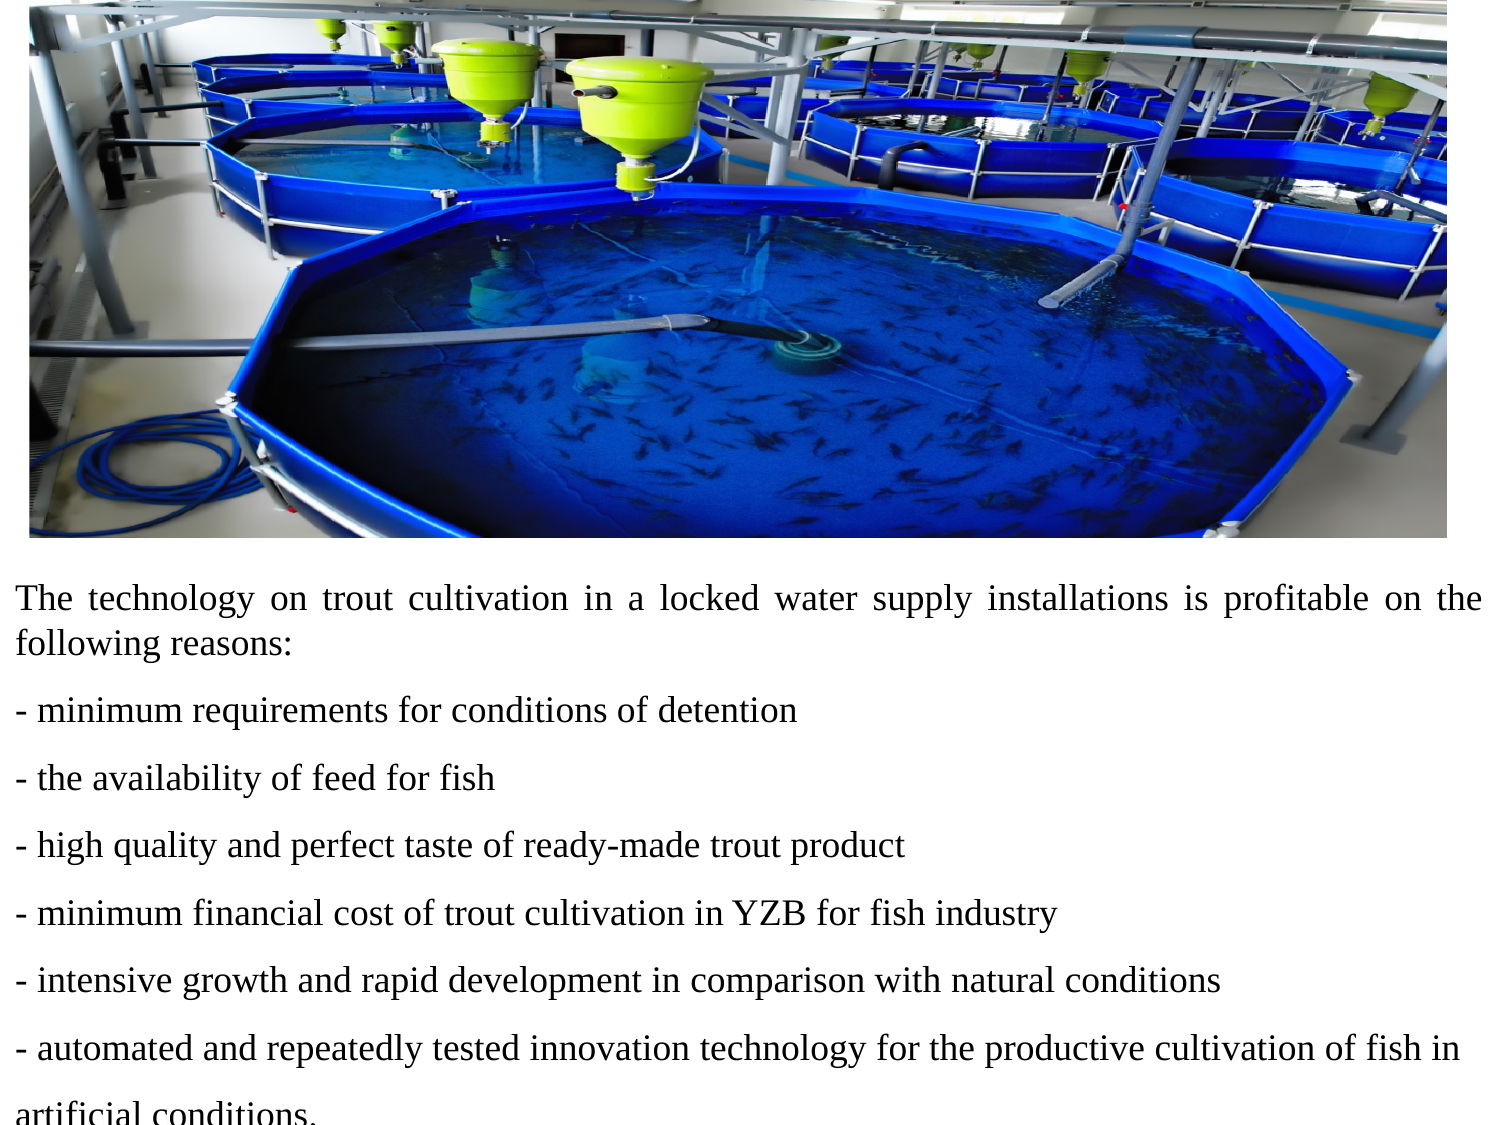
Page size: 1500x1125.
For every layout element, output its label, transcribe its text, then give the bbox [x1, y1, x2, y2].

text_box The technology on trout cultivation in a locked water supply installations is profitable on the following reasons: - minimum requirements for conditions of detention - the availability of feed for fish - high quality and perfect taste of ready-made trout product - minimum financial cost of trout cultivation in YZB for fish industry - intensive growth and rapid development in comparison with natural conditions - automated and repeatedly tested innovation technology for the productive cultivation of fish in artificial conditions. [0, 565, 1500, 1125]
picture [29, 0, 1448, 538]
